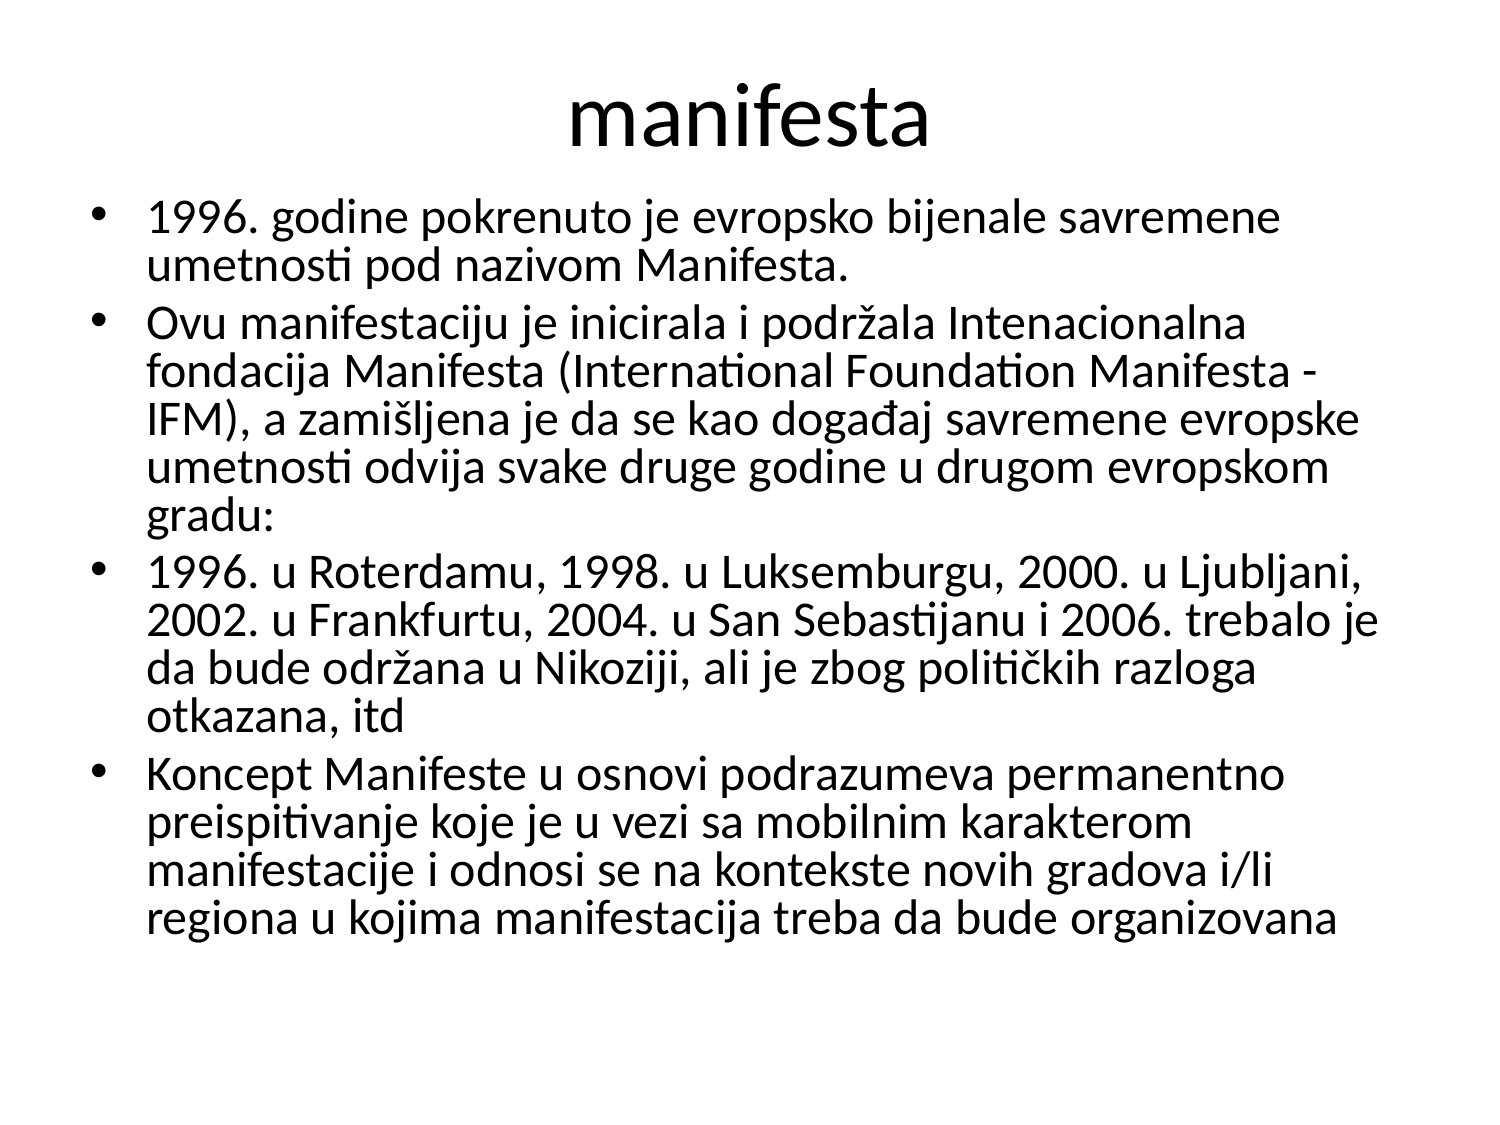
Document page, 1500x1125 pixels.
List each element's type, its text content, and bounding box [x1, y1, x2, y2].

list 1996. godine pokrenuto je evropsko bijenale savremene umetnosti pod nazivom Manifesta. Ovu manifestaciju je inicirala i podržala Intenacionalna fondacija Manifesta (International Foundation Manifesta - IFM), a zamišljena je da se kao događaj savremene evropske umetnosti odvija svake druge godine u drugom evropskom gradu: 1996. u Roterdamu, 1998. u Luksemburgu, 2000. u Ljubljani, 2002. u Frankfurtu, 2004. u San Sebastijanu i 2006. trebalo je da bude održana u Nikoziji, ali je zbog političkih razloga otkazana, itd Koncept Manifeste u osnovi podrazumeva permanentno preispitivanje koje je u vezi sa mobilnim karakterom manifestacije i odnosi se na kontekste novih gradova i/li regiona u kojima manifestacija treba da bude organizovana [75, 187, 1425, 1005]
title manifesta [75, 45, 1425, 175]
